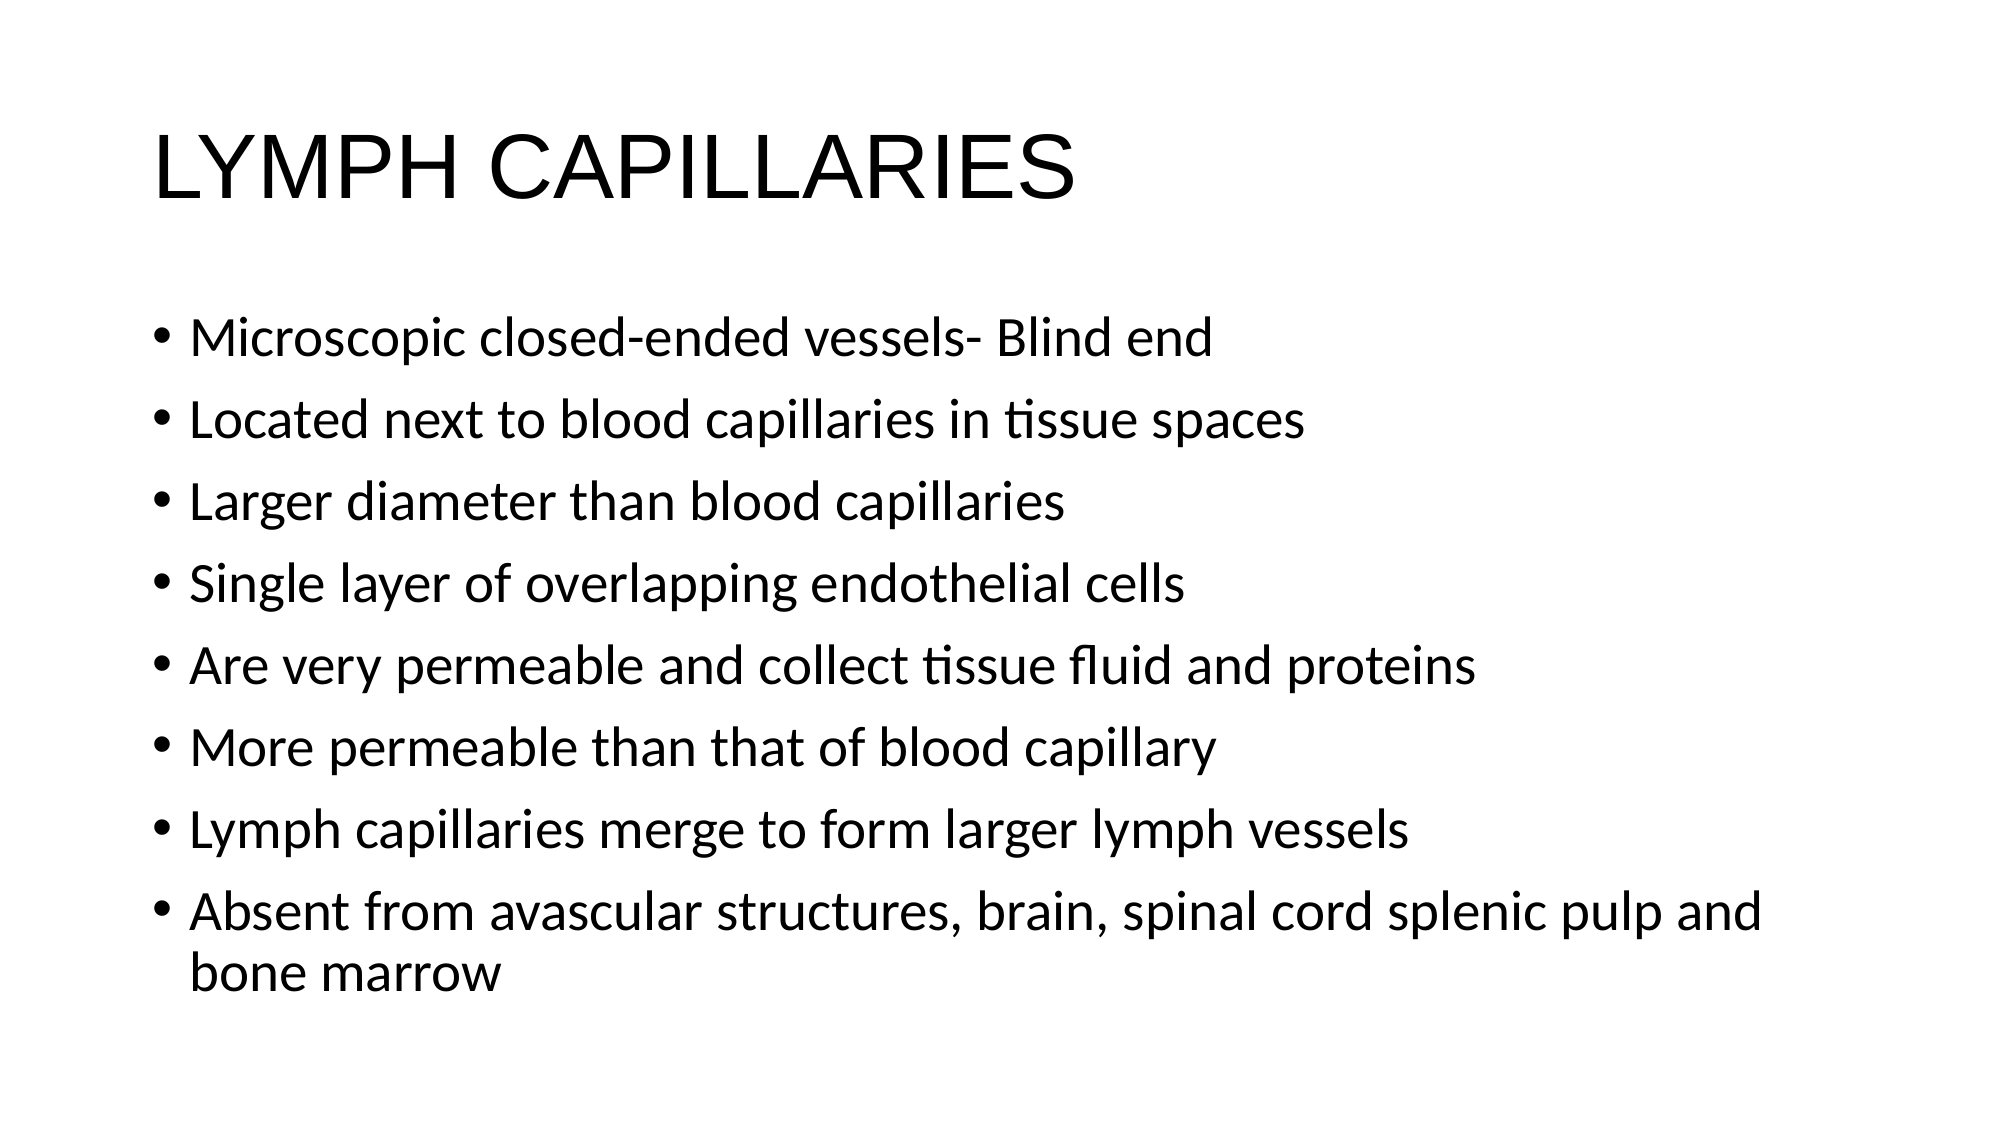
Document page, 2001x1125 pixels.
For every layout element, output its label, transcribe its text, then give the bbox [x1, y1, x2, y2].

list Microscopic closed-ended vessels- Blind end Located next to blood capillaries in tissue spaces Larger diameter than blood capillaries Single layer of overlapping endothelial cells Are very permeable and collect tissue fluid and proteins More permeable than that of blood capillary Lymph capillaries merge to form larger lymph vessels Absent from avascular structures, brain, spinal cord splenic pulp and bone marrow [137, 299, 1863, 1014]
title LYMPH CAPILLARIES [137, 59, 1863, 278]
